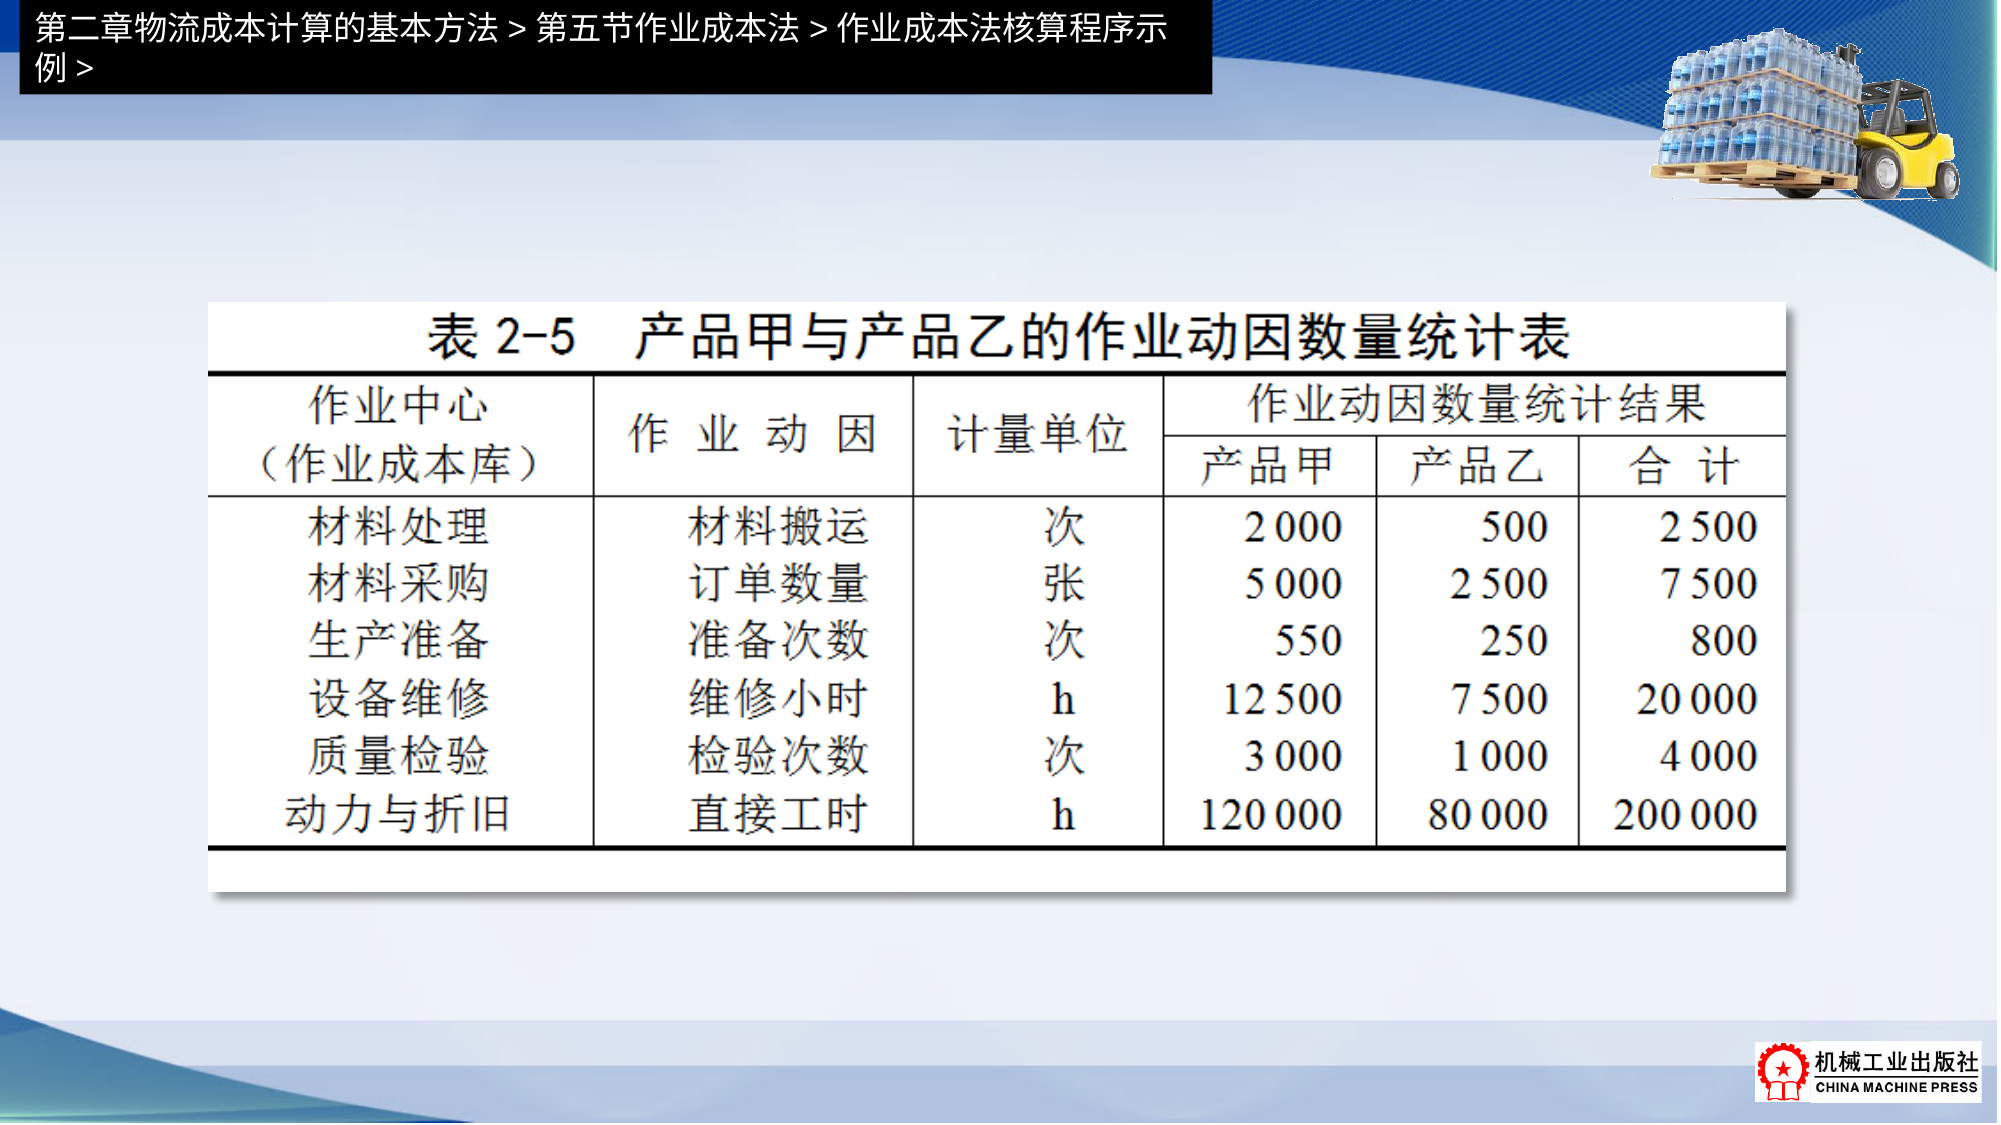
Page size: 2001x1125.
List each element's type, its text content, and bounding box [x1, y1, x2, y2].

picture [208, 302, 1786, 892]
text_box 第二章物流成本计算的基本方法>第五节作业成本法>作业成本法核算程序示例> [19, 0, 1213, 95]
picture [1755, 1041, 1982, 1103]
